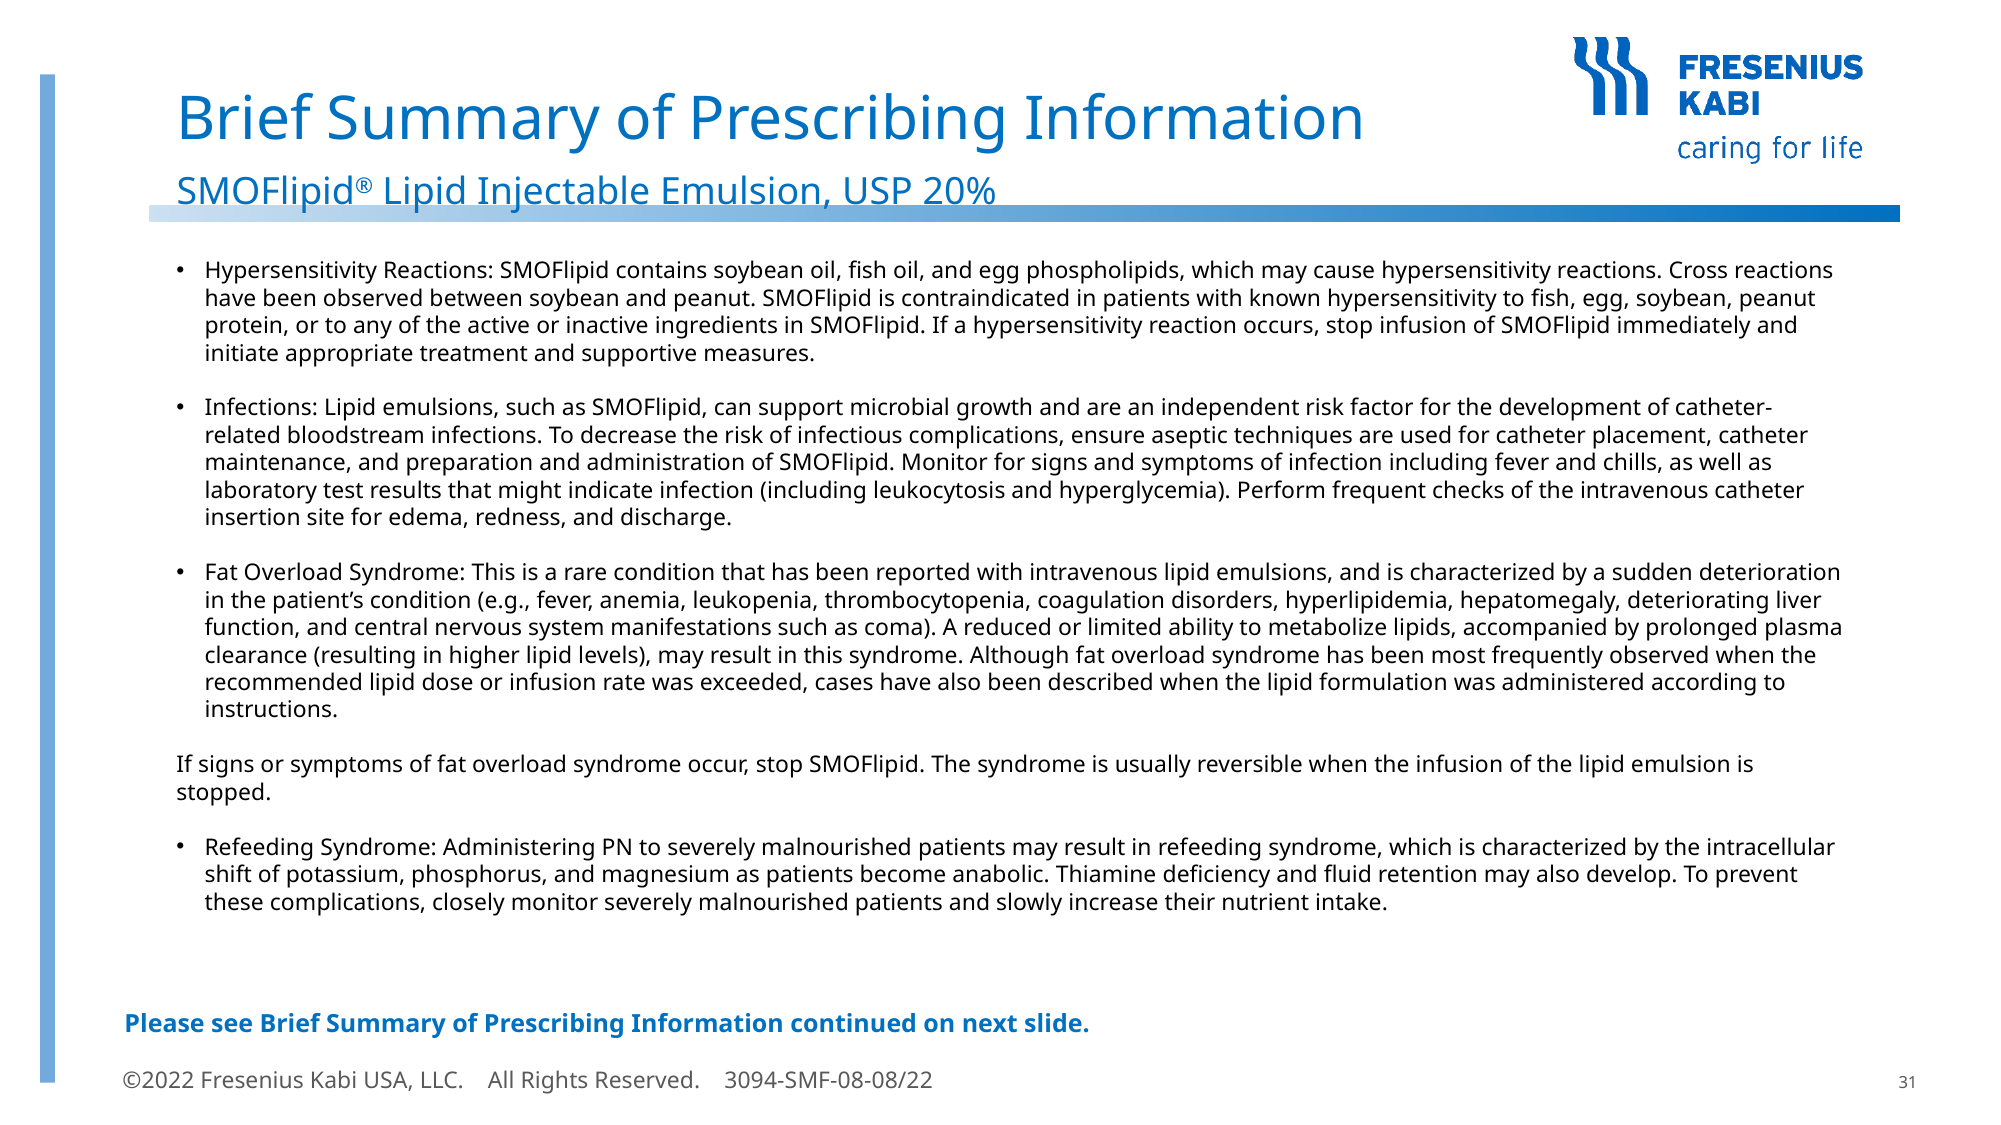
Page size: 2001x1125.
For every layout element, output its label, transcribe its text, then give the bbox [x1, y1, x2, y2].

text_box Please see Brief Summary of Prescribing Information continued on next slide. [109, 999, 1313, 1045]
picture [1572, 36, 1863, 164]
text_box Hypersensitivity Reactions: SMOFlipid contains soybean oil, fish oil, and egg phospholipids, which may cause hypersensitivity reactions. Cross reactions have been observed between soybean and peanut. SMOFlipid is contraindicated in patients with known hypersensitivity to fish, egg, soybean, peanut protein, or to any of the active or inactive ingredients in SMOFlipid. If a hypersensitivity reaction occurs, stop infusion of SMOFlipid immediately and initiate appropriate treatment and supportive measures. Infections: Lipid emulsions, such as SMOFlipid, can support microbial growth and are an independent risk factor for the development of catheter-related bloodstream infections. To decrease the risk of infectious complications, ensure aseptic techniques are used for catheter placement, catheter maintenance, and preparation and administration of SMOFlipid. Monitor for signs and symptoms of infection including fever and chills, as well as laboratory test results that might indicate infection (including leukocytosis and hyperglycemia). Perform frequent checks of the intravenous catheter insertion site for edema, redness, and discharge. Fat Overload Syndrome: This is a rare condition that has been reported with intravenous lipid emulsions, and is characterized by a sudden deterioration in the patient’s condition (e.g., fever, anemia, leukopenia, thrombocytopenia, coagulation disorders, hyperlipidemia, hepatomegaly, deteriorating liver function, and central nervous system manifestations such as coma). A reduced or limited ability to metabolize lipids, accompanied by prolonged plasma clearance (resulting in higher lipid levels), may result in this syndrome. Although fat overload syndrome has been most frequently observed when the recommended lipid dose or infusion rate was exceeded, cases have also been described when the lipid formulation was administered according to instructions. If signs or symptoms of fat overload syndrome occur, stop SMOFlipid. The syndrome is usually reversible when the infusion of the lipid emulsion is stopped. Refeeding Syndrome: Administering PN to severely malnourished patients may result in refeeding syndrome, which is characterized by the intracellular shift of potassium, phosphorus, and magnesium as patients become anabolic. Thiamine deficiency and fluid retention may also develop. To prevent these complications, closely monitor severely malnourished patients and slowly increase their nutrient intake. [161, 248, 1863, 923]
title Brief Summary of Prescribing Information SMOFlipid® Lipid Injectable Emulsion, USP 20% [161, 79, 1677, 204]
